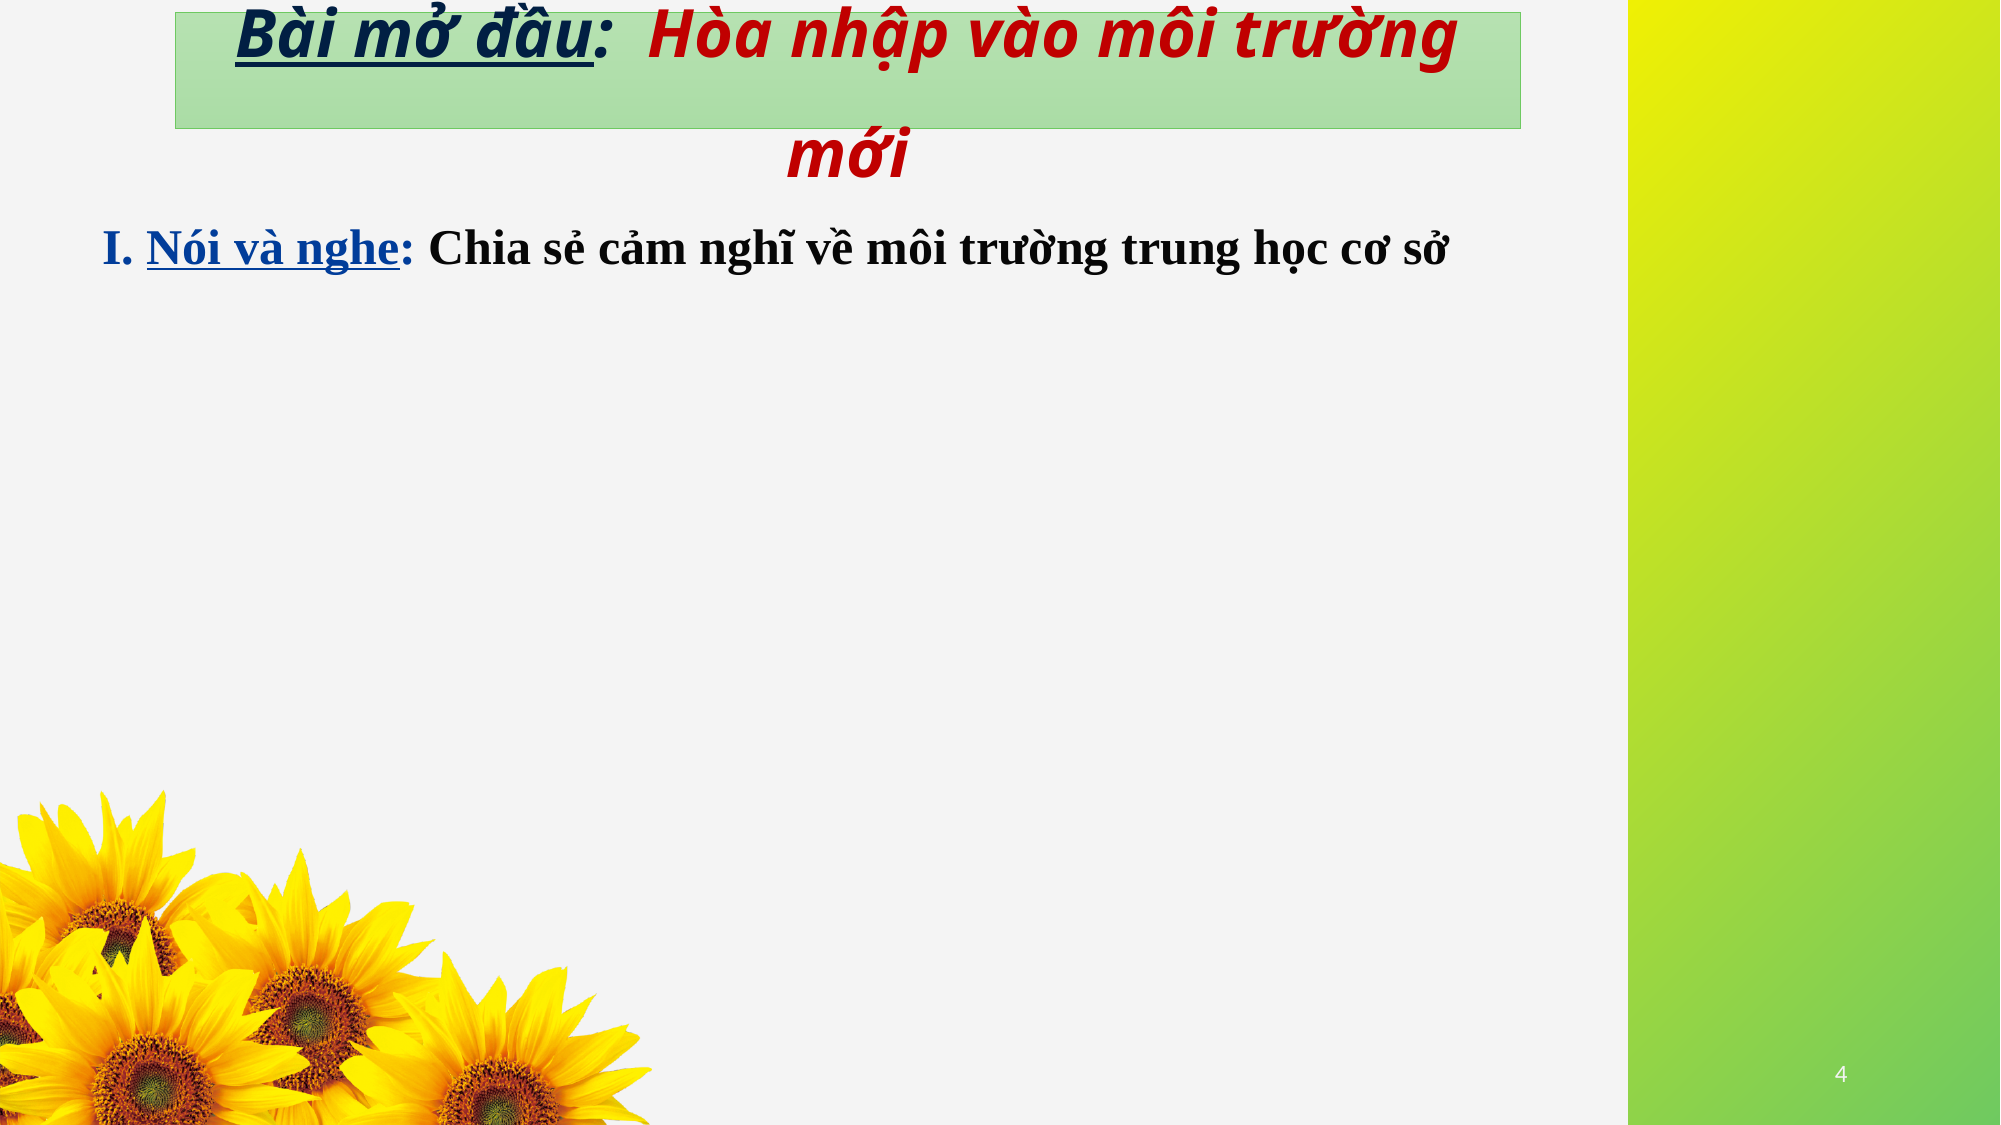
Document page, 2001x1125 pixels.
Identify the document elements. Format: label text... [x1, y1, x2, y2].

text_box I. Nói và nghe: Chia sẻ cảm nghĩ về môi trường trung học cơ sở [87, 207, 1521, 282]
picture [0, 243, 783, 1125]
slide_number 4 [1650, 1042, 1863, 1103]
text_box Bài mở đầu: Hòa nhập vào môi trường mới [175, 12, 1521, 129]
